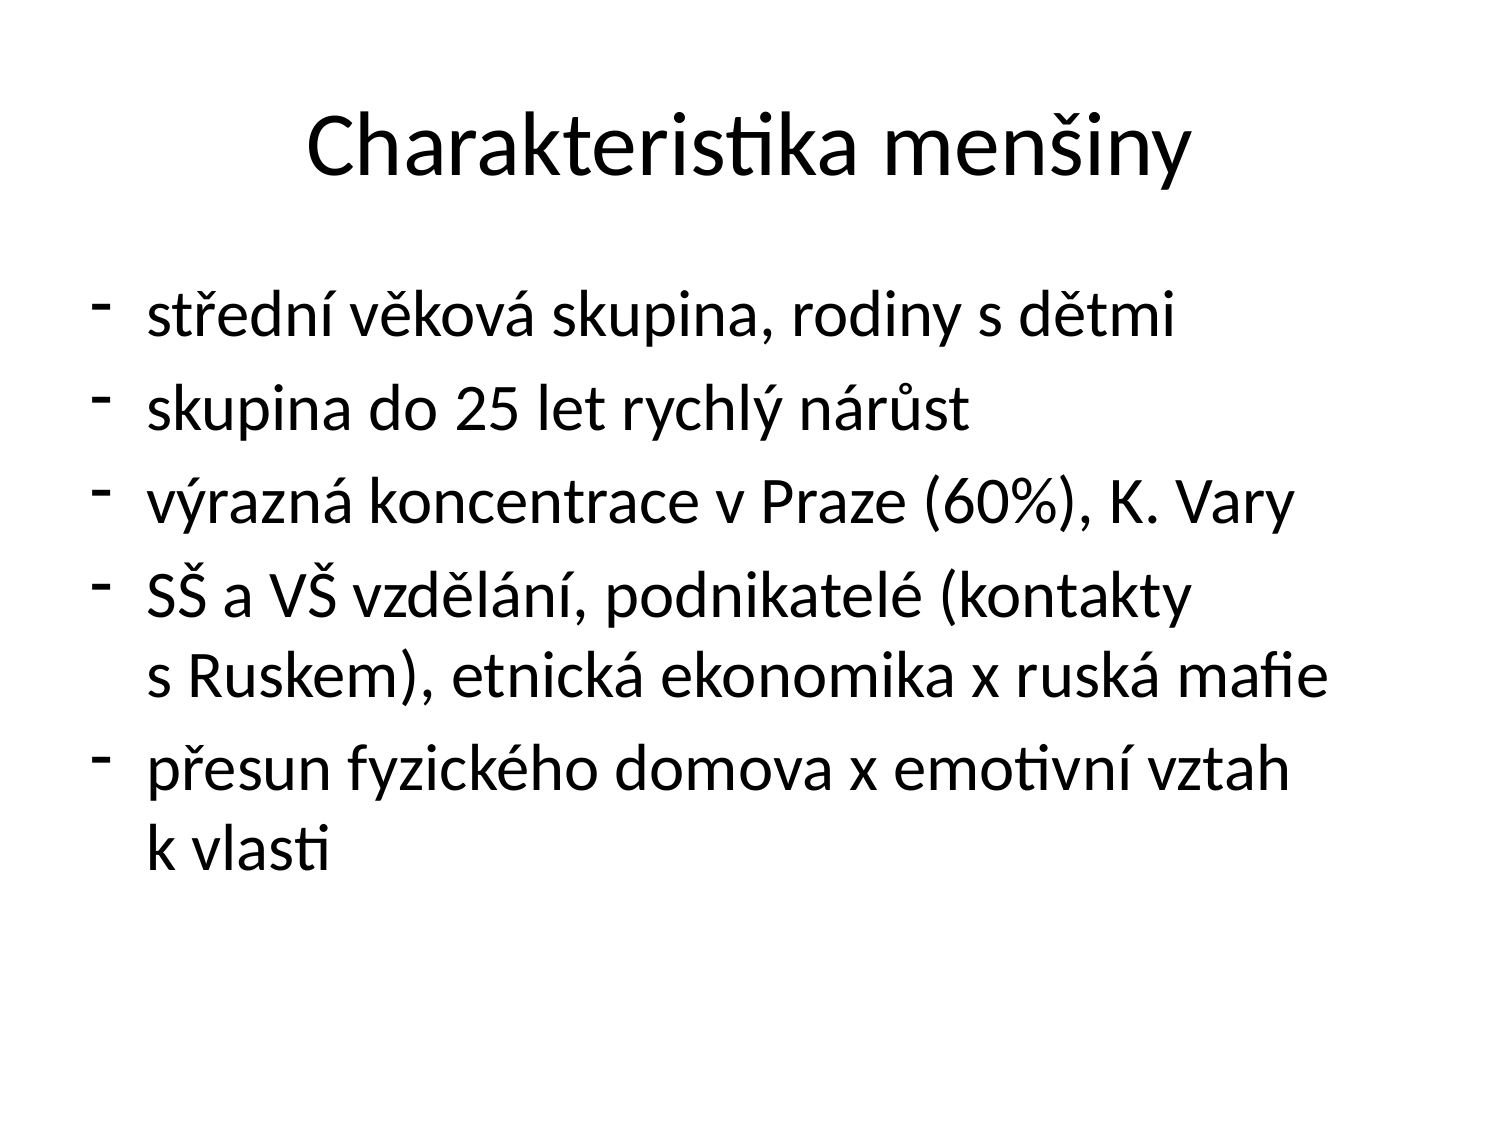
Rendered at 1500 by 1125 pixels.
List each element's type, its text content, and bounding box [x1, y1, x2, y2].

list střední věková skupina, rodiny s dětmi skupina do 25 let rychlý nárůst výrazná koncentrace v Praze (60%), K. Vary SŠ a VŠ vzdělání, podnikatelé (kontakty s Ruskem), etnická ekonomika x ruská mafie přesun fyzického domova x emotivní vztah k vlasti [75, 262, 1425, 1059]
title Charakteristika menšiny [75, 45, 1425, 233]
